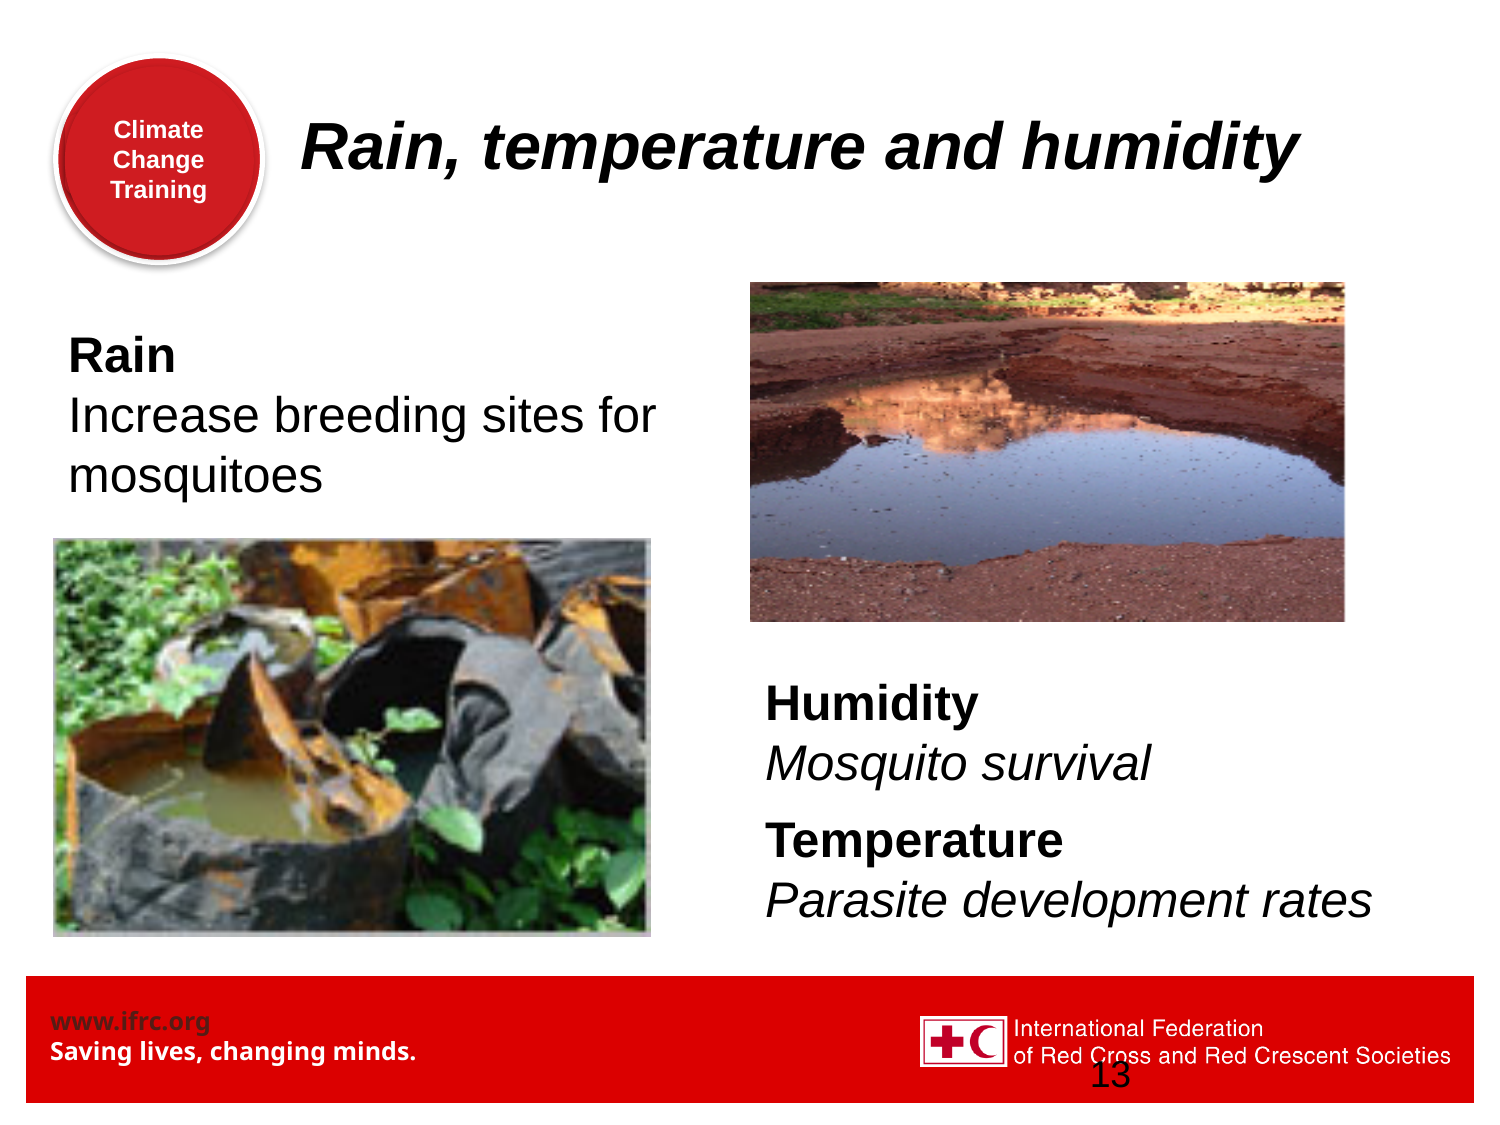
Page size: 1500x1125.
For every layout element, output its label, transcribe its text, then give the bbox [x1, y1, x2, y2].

text_box Humidity Mosquito survival [749, 663, 1425, 799]
picture [52, 538, 651, 937]
slide_number 13 [1074, 1042, 1425, 1103]
picture [920, 1016, 1450, 1067]
text_box Temperature Parasite development rates [749, 799, 1425, 935]
picture [749, 282, 1348, 622]
text_box Rain Increase breeding sites for mosquitoes [53, 314, 739, 510]
text_box Rain, temperature and humidity [285, 95, 1500, 190]
